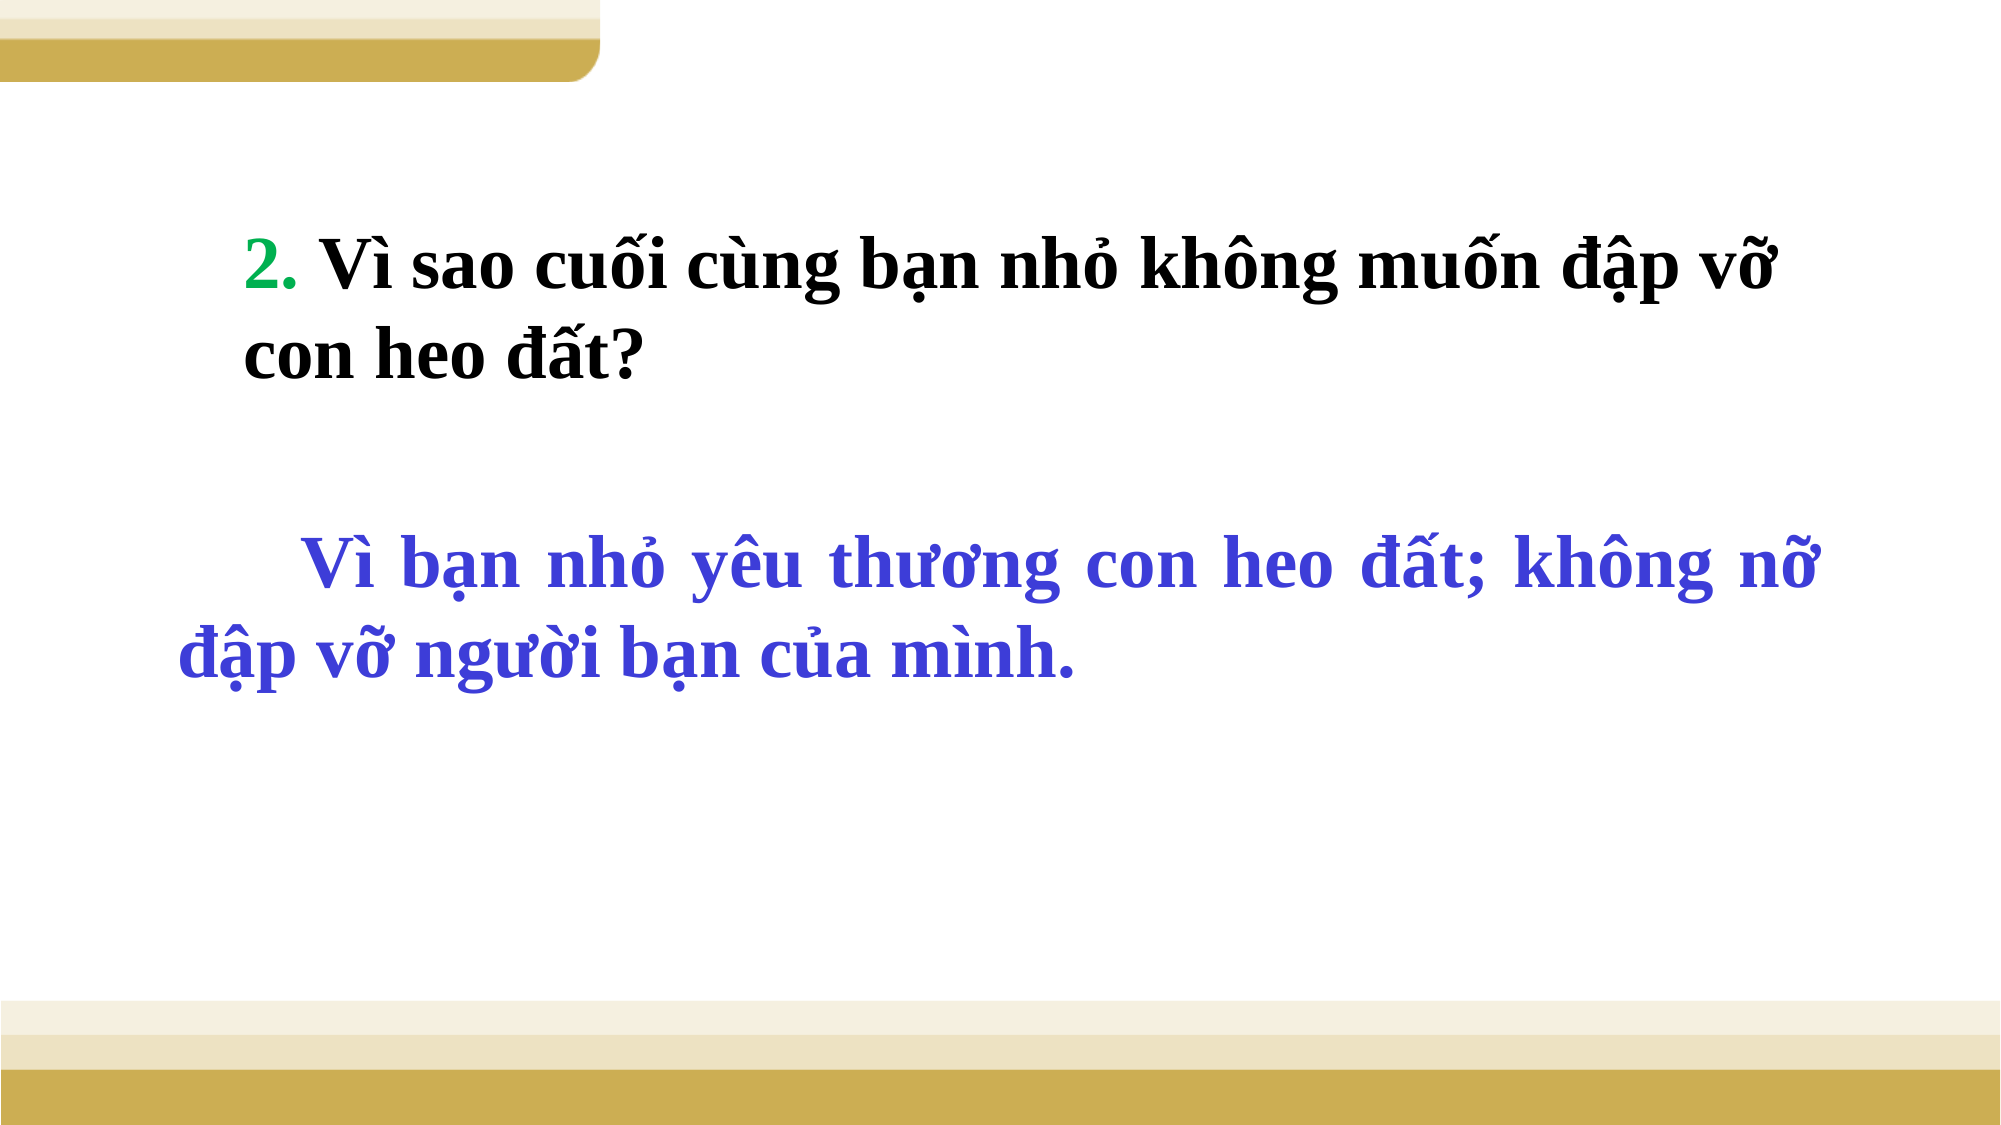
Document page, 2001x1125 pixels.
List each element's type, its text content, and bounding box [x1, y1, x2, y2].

text_box Vì bạn nhỏ yêu thương con heo đất; không nỡ đập vỡ người bạn của mình. [162, 505, 1838, 700]
text_box 2. Vì sao cuối cùng bạn nhỏ không muốn đập vỡ con heo đất? [228, 205, 1894, 401]
